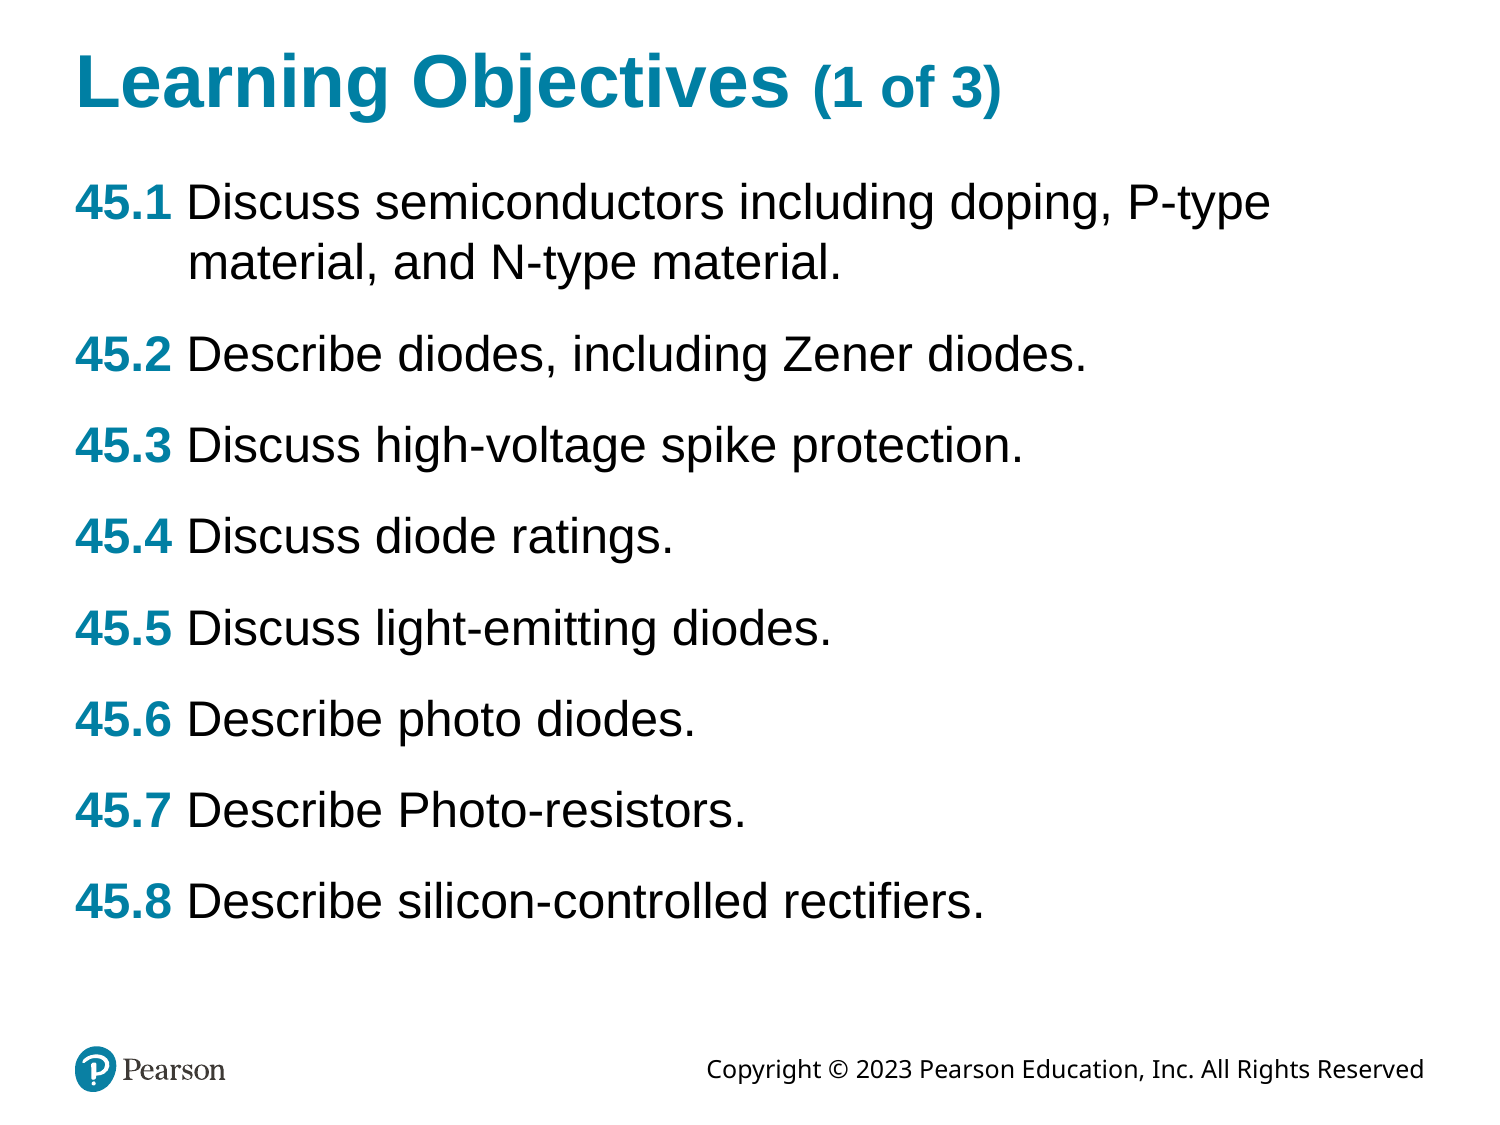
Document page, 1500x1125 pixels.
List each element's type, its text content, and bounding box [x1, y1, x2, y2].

list 45.1 Discuss semiconductors including doping, P-type material, and N-type material. 45.2 Describe diodes, including Zener diodes. 45.3 Discuss high-voltage spike protection. 45.4 Discuss diode ratings. 45.5 Discuss light-emitting diodes. 45.6 Describe photo diodes. 45.7 Describe Photo-resistors. 45.8 Describe silicon-controlled rectifiers. [75, 162, 1425, 937]
title Learning Objectives (1 of 3) [75, 24, 1425, 116]
